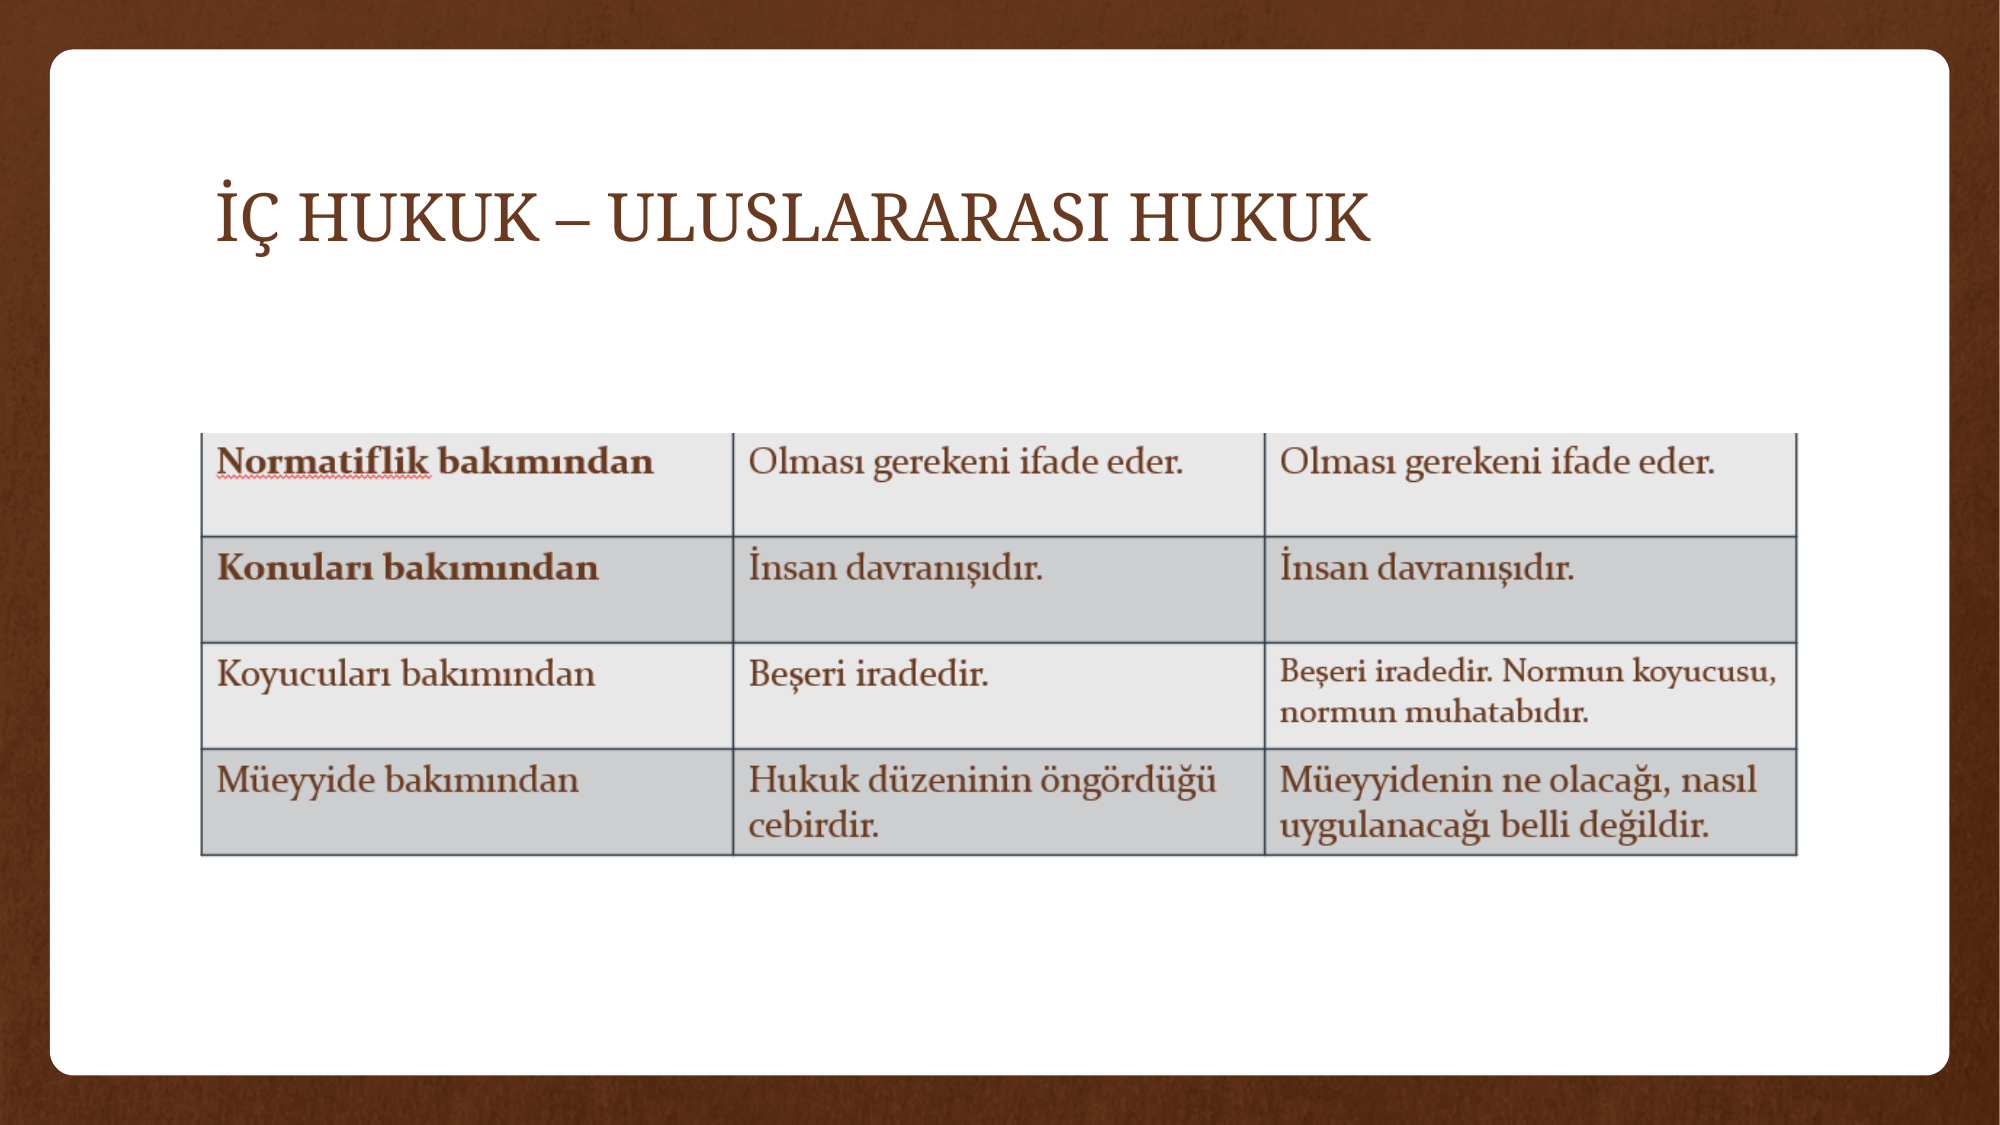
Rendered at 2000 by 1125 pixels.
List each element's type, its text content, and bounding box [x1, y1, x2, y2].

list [199, 433, 1800, 859]
title İÇ HUKUK – ULUSLARARASI HUKUK [199, 70, 1800, 263]
